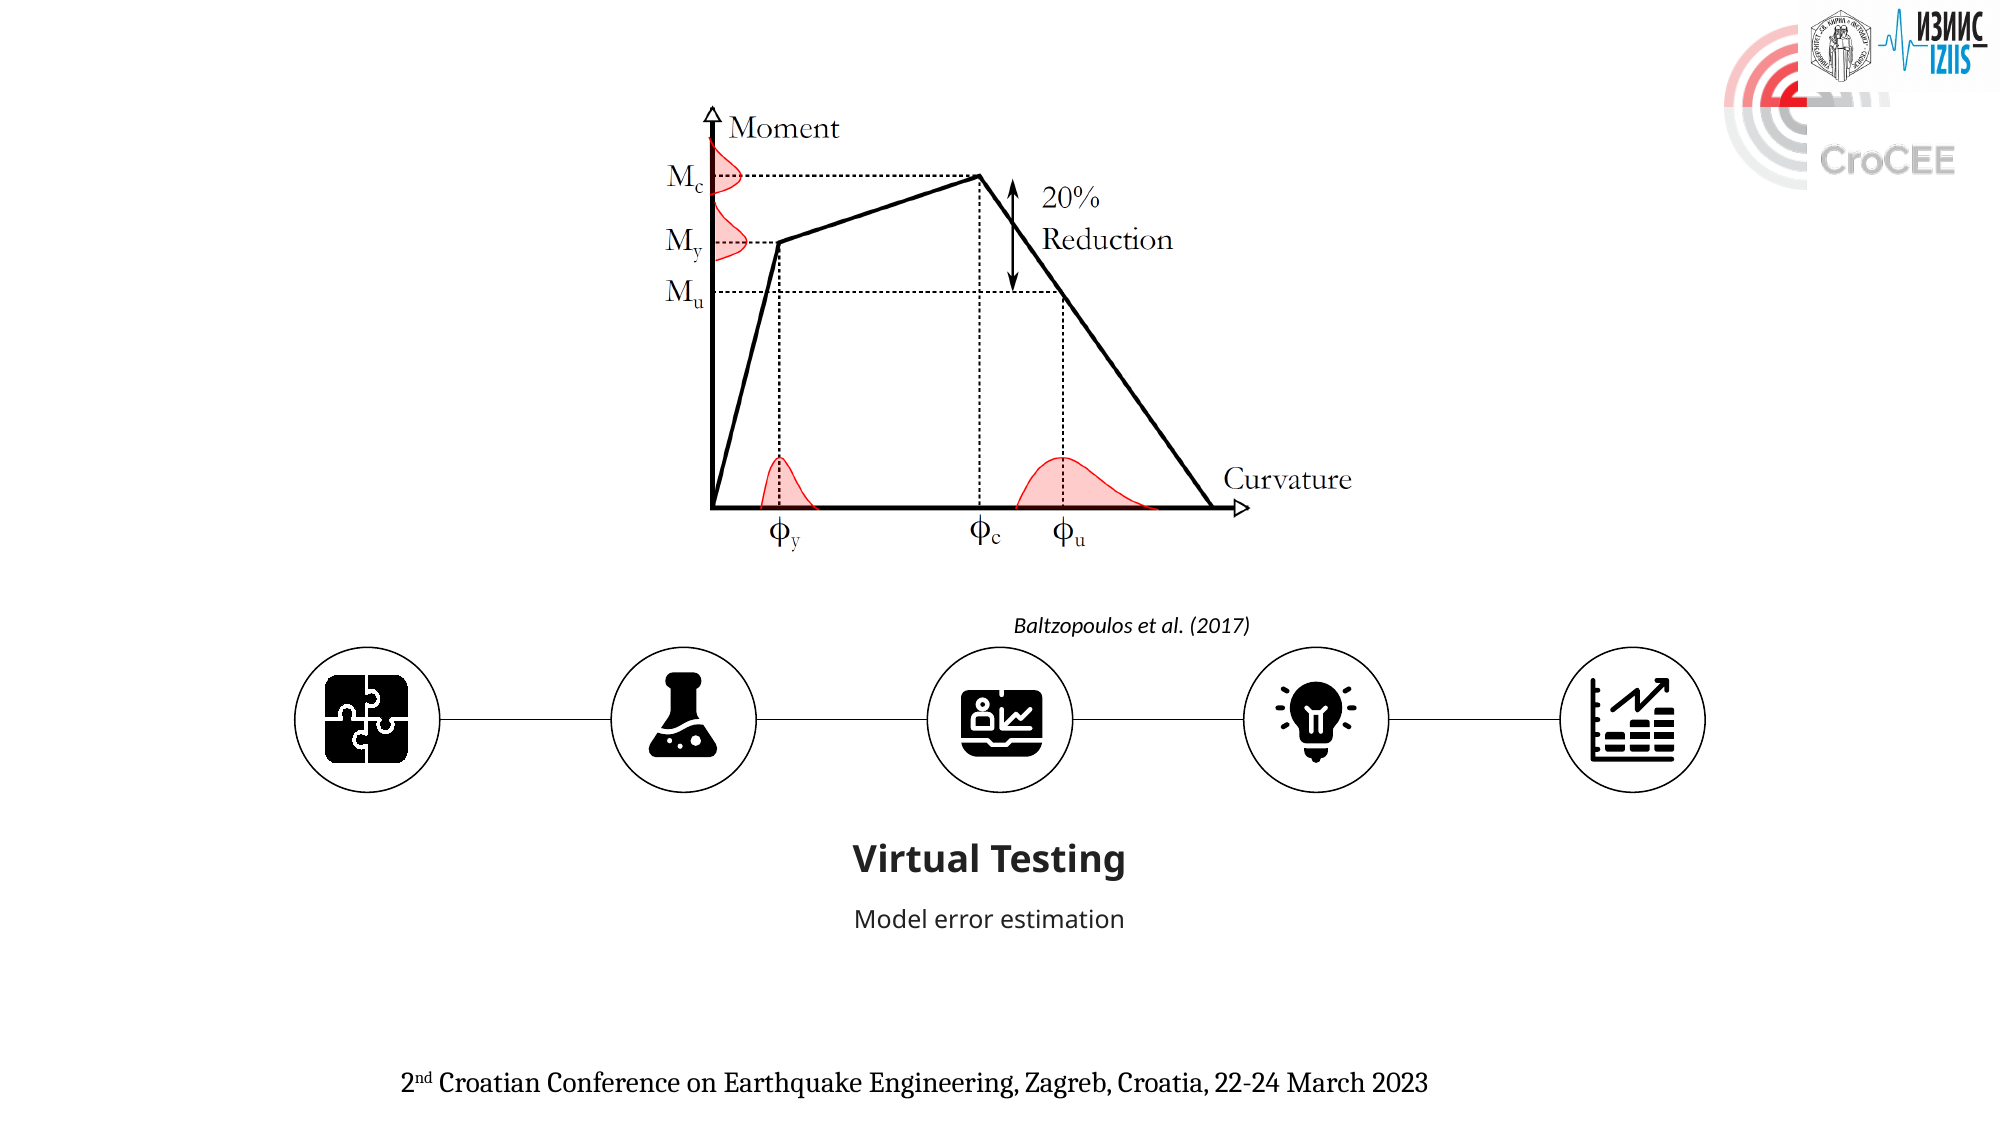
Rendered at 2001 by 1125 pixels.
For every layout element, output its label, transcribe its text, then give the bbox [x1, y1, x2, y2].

text_box [1243, 647, 1389, 793]
picture [663, 103, 1357, 555]
text_box [294, 647, 440, 793]
picture [1724, 0, 2000, 190]
text_box [1560, 647, 1706, 793]
text_box Baltzopoulos et al. (2017) [999, 602, 1344, 646]
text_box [646, 672, 720, 758]
text_box Virtual Testing [779, 797, 1201, 883]
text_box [1590, 677, 1675, 762]
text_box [1275, 681, 1357, 763]
text_box Model error estimation [779, 883, 1201, 1009]
text_box [927, 647, 1073, 793]
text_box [325, 675, 408, 764]
text_box 2nd Croatian Conference on Earthquake Engineering, Zagreb, Croatia, 22-24 March 2023 [386, 1055, 1619, 1106]
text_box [961, 690, 1043, 757]
text_box [611, 647, 757, 793]
